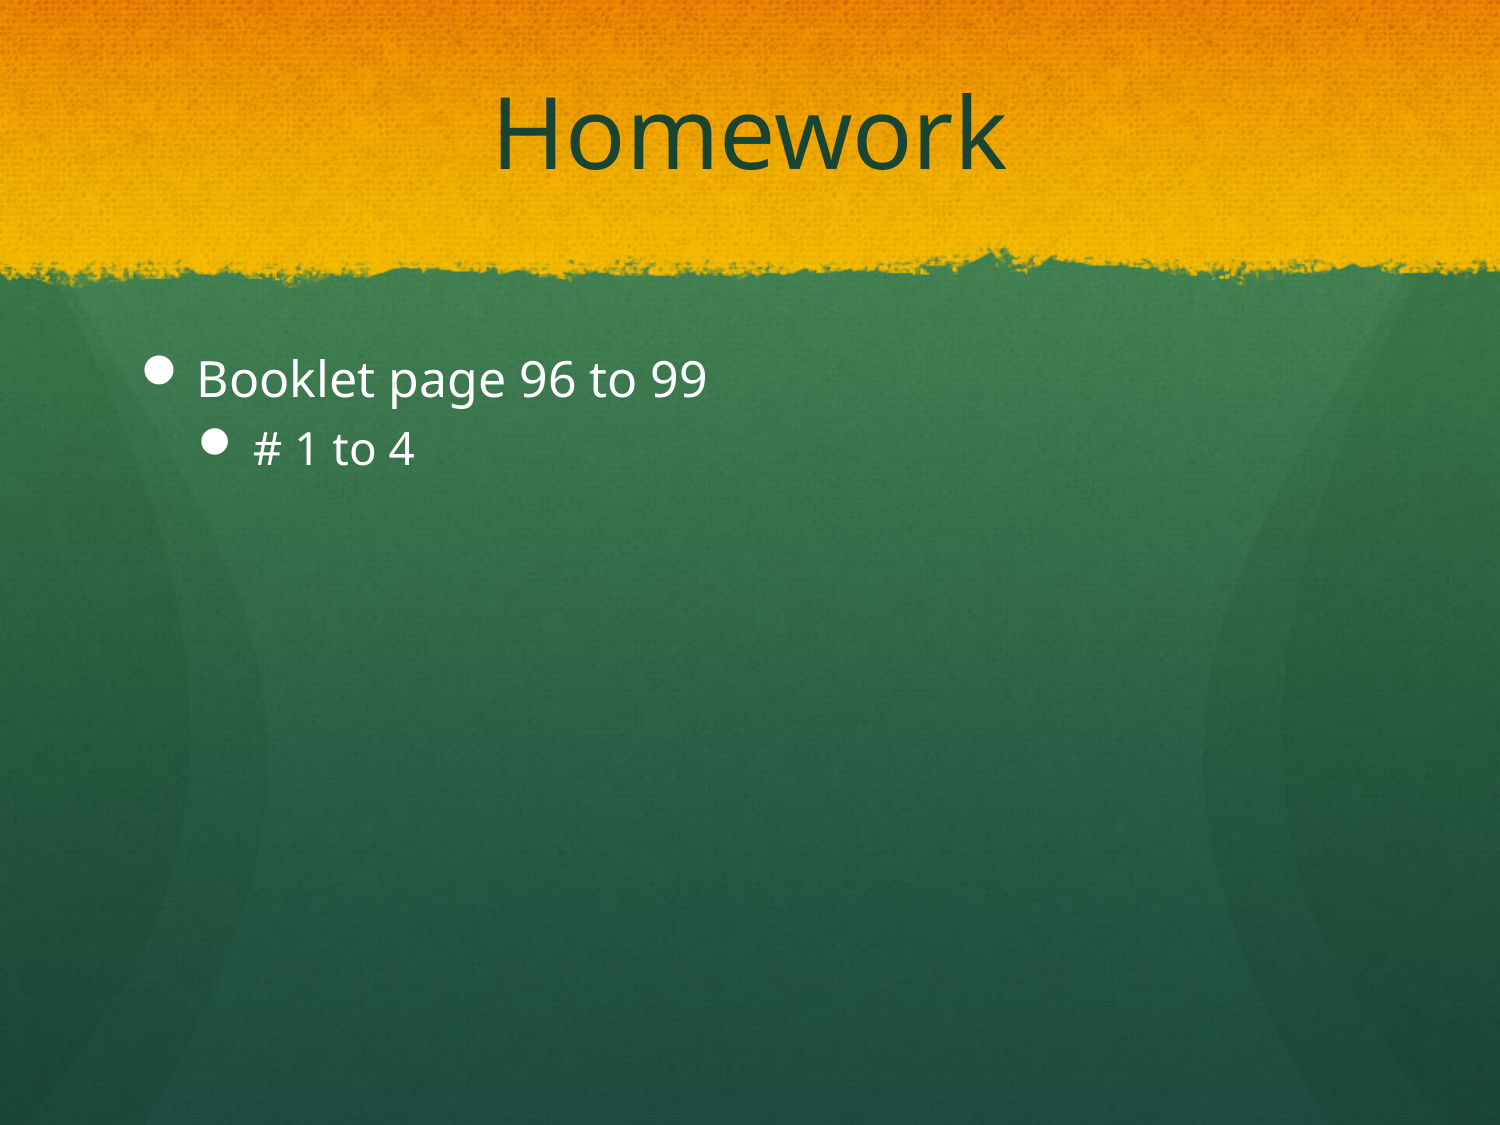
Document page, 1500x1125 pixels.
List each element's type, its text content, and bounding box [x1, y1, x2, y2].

list Booklet page 96 to 99 # 1 to 4 [125, 339, 1375, 1026]
picture [0, 0, 1500, 1125]
title Homework [125, 13, 1375, 246]
